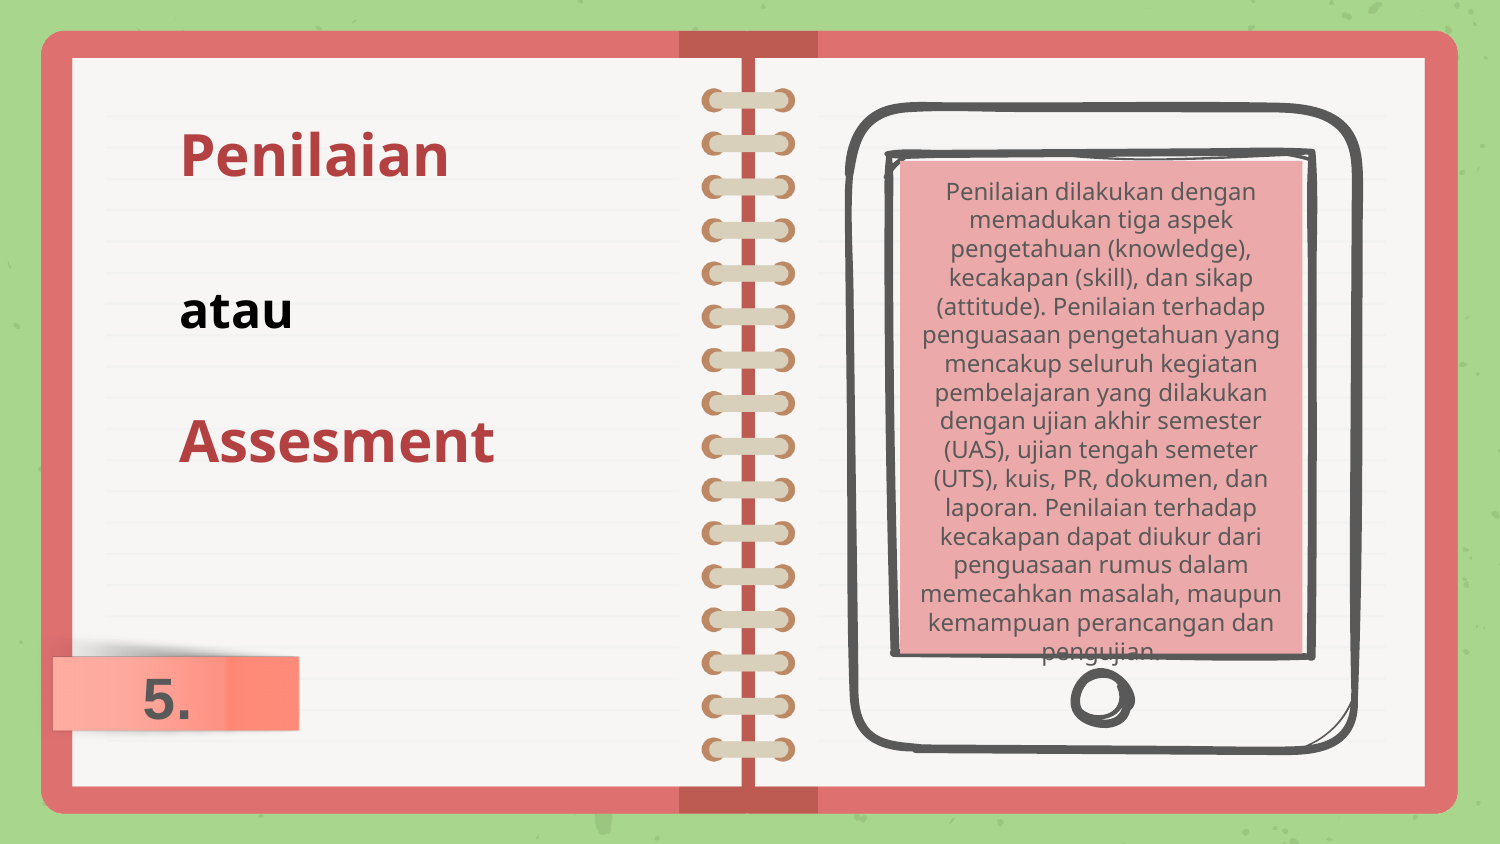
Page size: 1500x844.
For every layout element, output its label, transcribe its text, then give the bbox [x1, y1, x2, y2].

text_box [776, 168, 1433, 688]
text_box atau [164, 271, 590, 347]
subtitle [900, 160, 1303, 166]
text_box Assesment [164, 402, 582, 541]
picture [9, 30, 1458, 814]
title Penilaian [164, 116, 582, 255]
